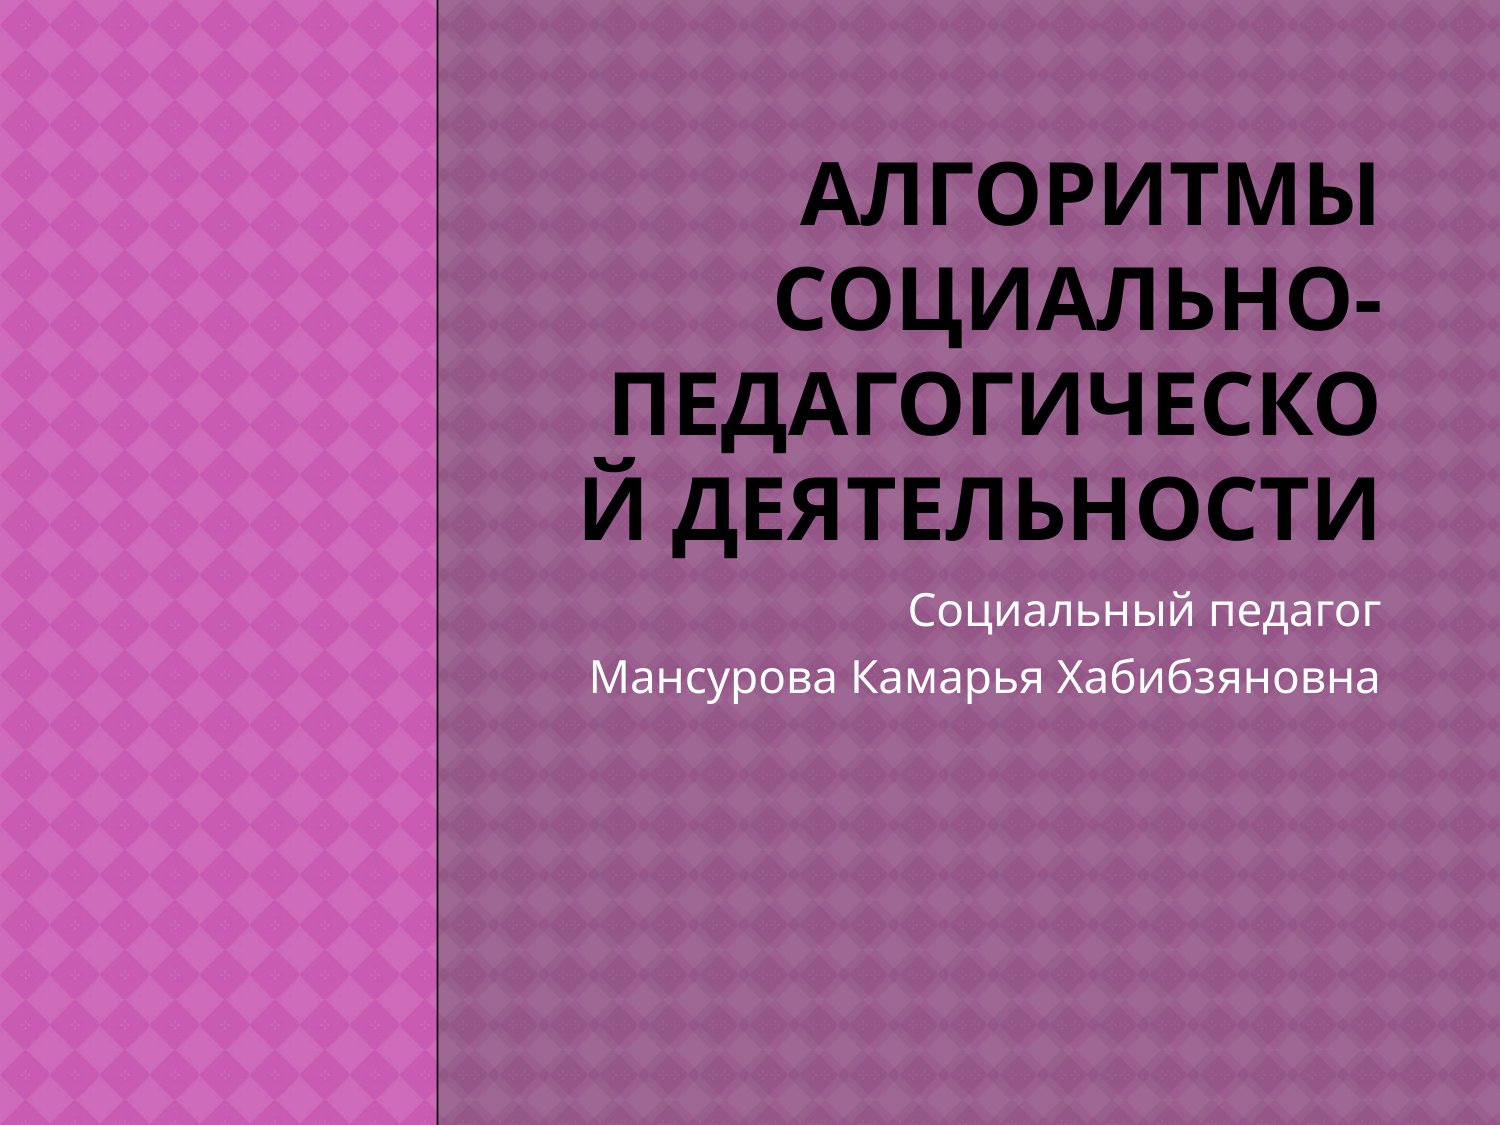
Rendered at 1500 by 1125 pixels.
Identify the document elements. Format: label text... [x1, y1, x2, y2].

subtitle Социальный педагог Мансурова Камарья Хабибзяновна [550, 580, 1390, 762]
title Алгоритмы социально-педагогической деятельности [552, 87, 1390, 558]
